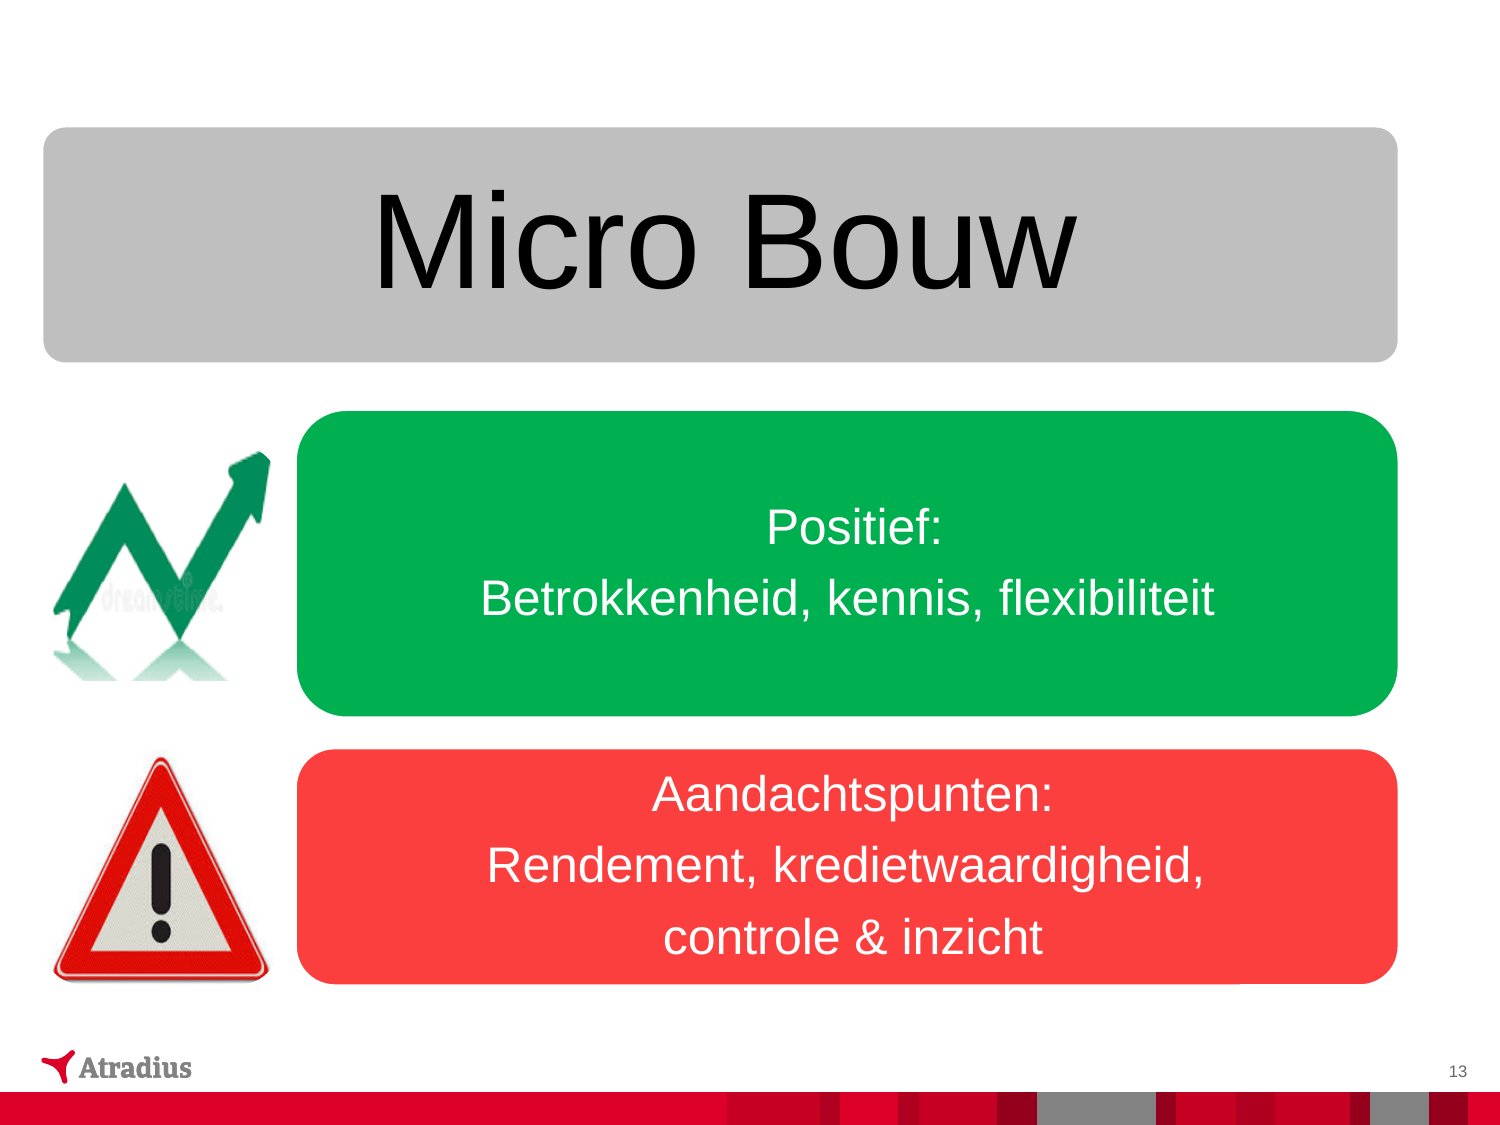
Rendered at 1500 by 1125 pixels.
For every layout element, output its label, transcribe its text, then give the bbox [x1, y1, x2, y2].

picture [0, 1092, 1500, 1125]
slide_number 13 [1414, 1059, 1468, 1084]
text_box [41, 77, 1400, 1036]
